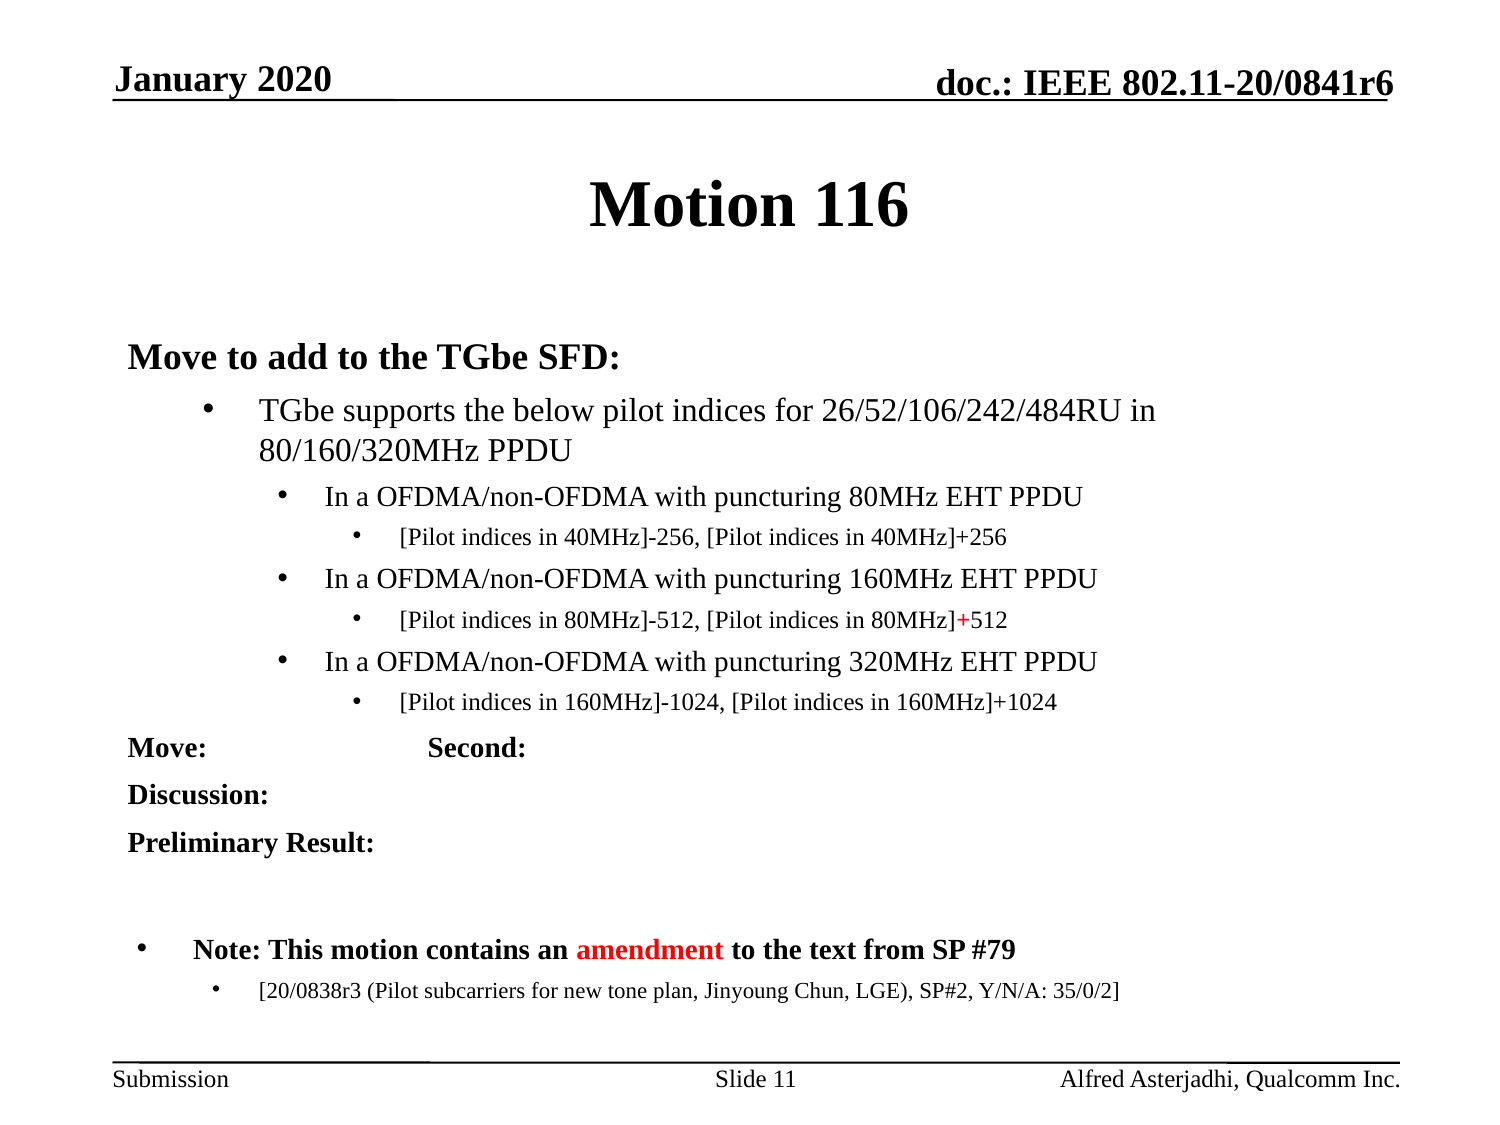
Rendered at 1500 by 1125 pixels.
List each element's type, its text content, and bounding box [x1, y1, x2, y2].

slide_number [114, 54, 423, 100]
footer Alfred Asterjadhi, Qualcomm Inc. [878, 1061, 1402, 1093]
list Move to add to the TGbe SFD: TGbe supports the below pilot indices for 26/52/106/242/484RU in 80/160/320MHz PPDU In a OFDMA/non-OFDMA with puncturing 80MHz EHT PPDU [Pilot indices in 40MHz]-256, [Pilot indices in 40MHz]+256 In a OFDMA/non-OFDMA with puncturing 160MHz EHT PPDU [Pilot indices in 80MHz]-512, [Pilot indices in 80MHz]+512 In a OFDMA/non-OFDMA with puncturing 320MHz EHT PPDU [Pilot indices in 160MHz]-1024, [Pilot indices in 160MHz]+1024 Move: Second: Discussion: Preliminary Result: Note: This motion contains an amendment to the text from SP #79 [20/0838r3 (Pilot subcarriers for new tone plan, Jinyoung Chun, LGE), SP#2, Y/N/A: 35/0/2] [112, 324, 1388, 1000]
title Motion 116 [112, 112, 1388, 288]
slide_number Slide 11 [712, 1061, 800, 1123]
